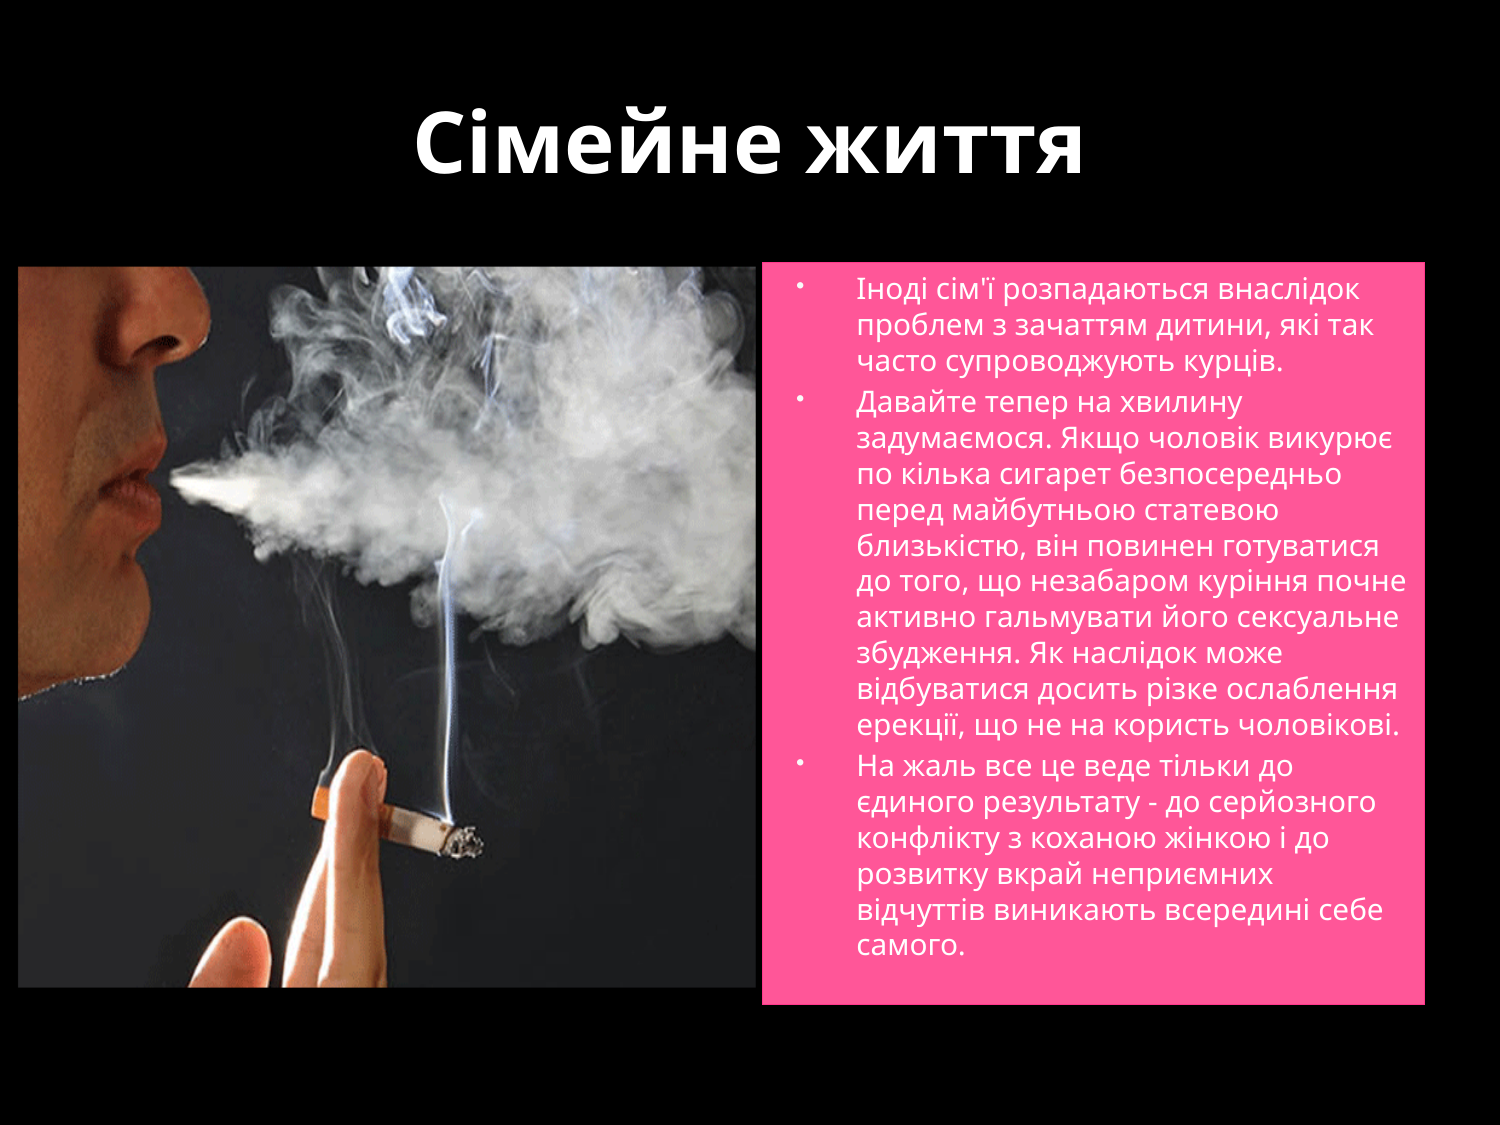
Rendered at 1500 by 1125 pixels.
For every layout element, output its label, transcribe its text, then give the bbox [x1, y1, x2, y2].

list Іноді сім'ї розпадаються внаслідок проблем з зачаттям дитини, які так часто супроводжують курців. Давайте тепер на хвилину задумаємося. Якщо чоловік викурює по кілька сигарет безпосередньо перед майбутньою статевою близькістю, він повинен готуватися до того, що незабаром куріння почне активно гальмувати його сексуальне збудження. Як наслідок може відбуватися досить різке ослаблення ерекції, що не на користь чоловікові. На жаль все це веде тільки до єдиного результату - до серйозного конфлікту з коханою жінкою і до розвитку вкрай неприємних відчуттів виникають всередині себе самого. [807, 262, 1425, 1005]
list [0, 243, 774, 1012]
title Сімейне життя [75, 45, 1425, 233]
